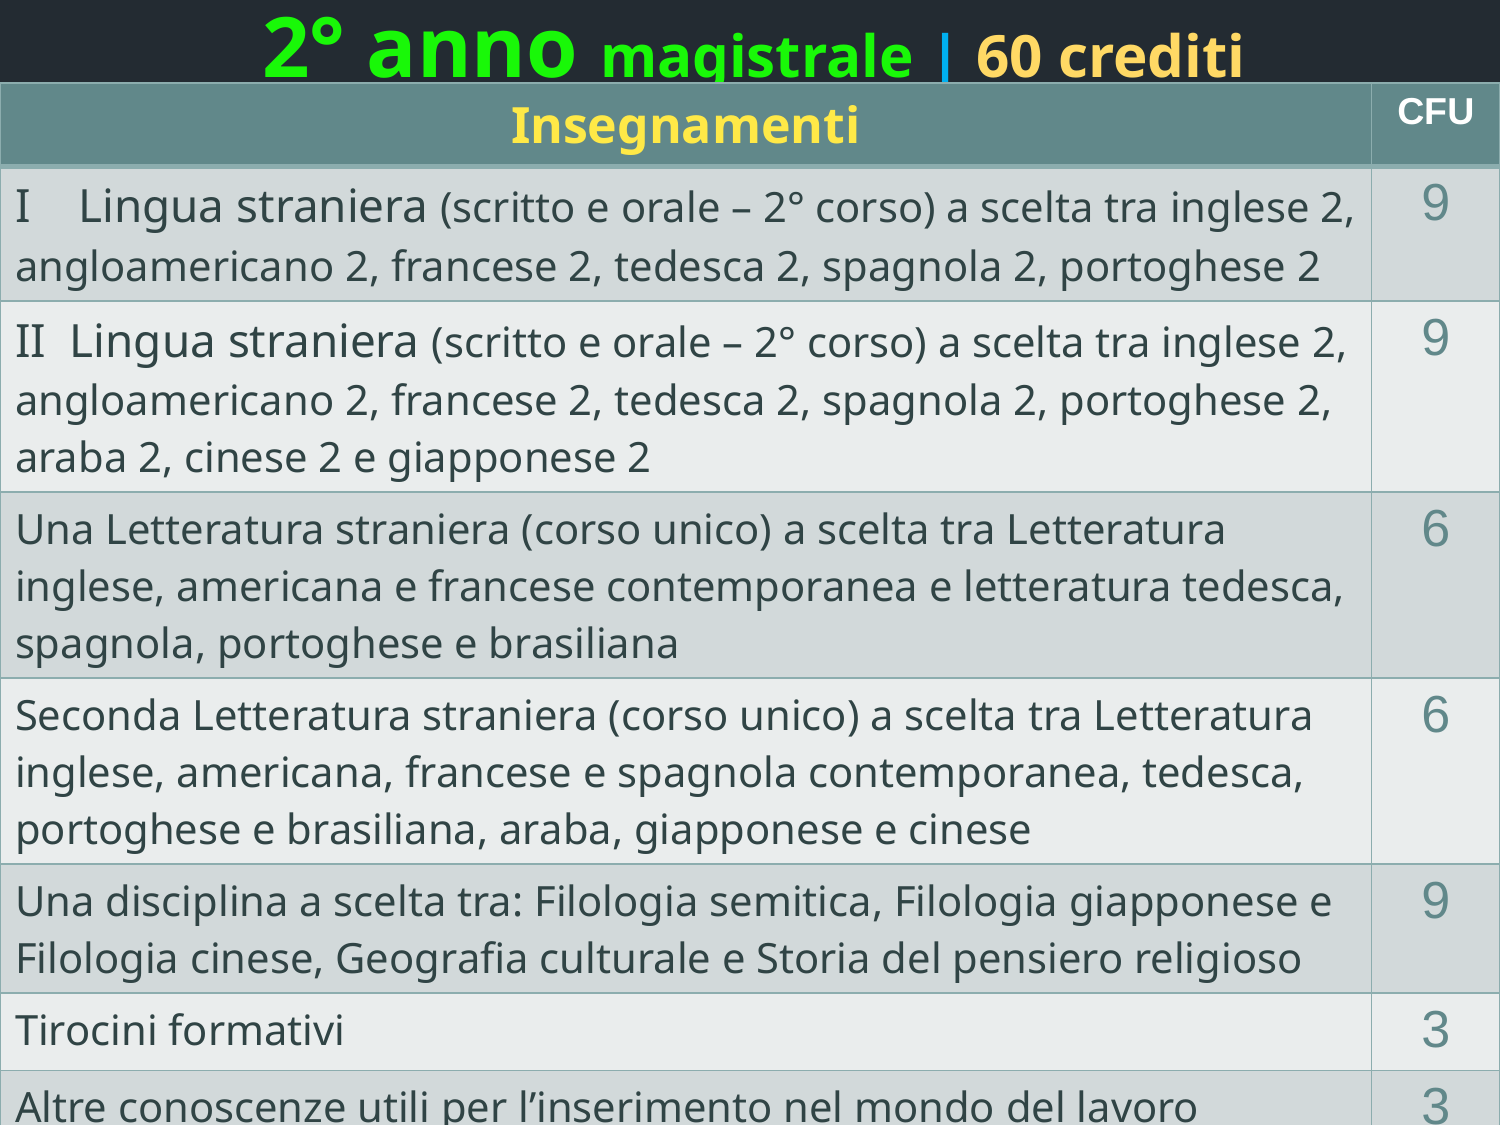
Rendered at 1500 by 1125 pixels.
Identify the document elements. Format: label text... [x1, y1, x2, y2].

table_cell Seconda Letteratura straniera (corso unico) a scelta tra Letteratura inglese, americana, francese e spagnola contemporanea, tedesca, portoghese e brasiliana, araba, giapponese e cinese [1, 679, 1371, 863]
table_cell II Lingua straniera (scritto e orale – 2° corso) a scelta tra inglese 2, angloamericano 2, francese 2, tedesca 2, spagnola 2, portoghese 2, araba 2, cinese 2 e giapponese 2 [1, 302, 1371, 491]
table_cell 3 [1372, 1071, 1499, 1125]
table_cell 9 [1372, 169, 1499, 300]
table_cell Tirocini formativi [1, 994, 1371, 1070]
table_header Insegnamenti [1, 84, 1371, 164]
table_cell I Lingua straniera (scritto e orale – 2° corso) a scelta tra inglese 2, angloamericano 2, francese 2, tedesca 2, spagnola 2, portoghese 2 [1, 169, 1371, 300]
table_cell Una Letteratura straniera (corso unico) a scelta tra Letteratura inglese, americana e francese contemporanea e letteratura tedesca, spagnola, portoghese e brasiliana [1, 493, 1371, 677]
table_cell 9 [1372, 302, 1499, 491]
title 2° anno magistrale | 60 crediti [82, 18, 1426, 82]
table_cell Altre conoscenze utili per l’inserimento nel mondo del lavoro [1, 1071, 1371, 1125]
table_cell 9 [1372, 865, 1499, 992]
table_cell Una disciplina a scelta tra: Filologia semitica, Filologia giapponese e Filologia cinese, Geografia culturale e Storia del pensiero religioso [1, 865, 1371, 992]
table_cell 6 [1372, 493, 1499, 677]
table_cell 6 [1372, 679, 1499, 863]
table_cell 3 [1372, 994, 1499, 1070]
table_header CFU [1372, 84, 1499, 164]
